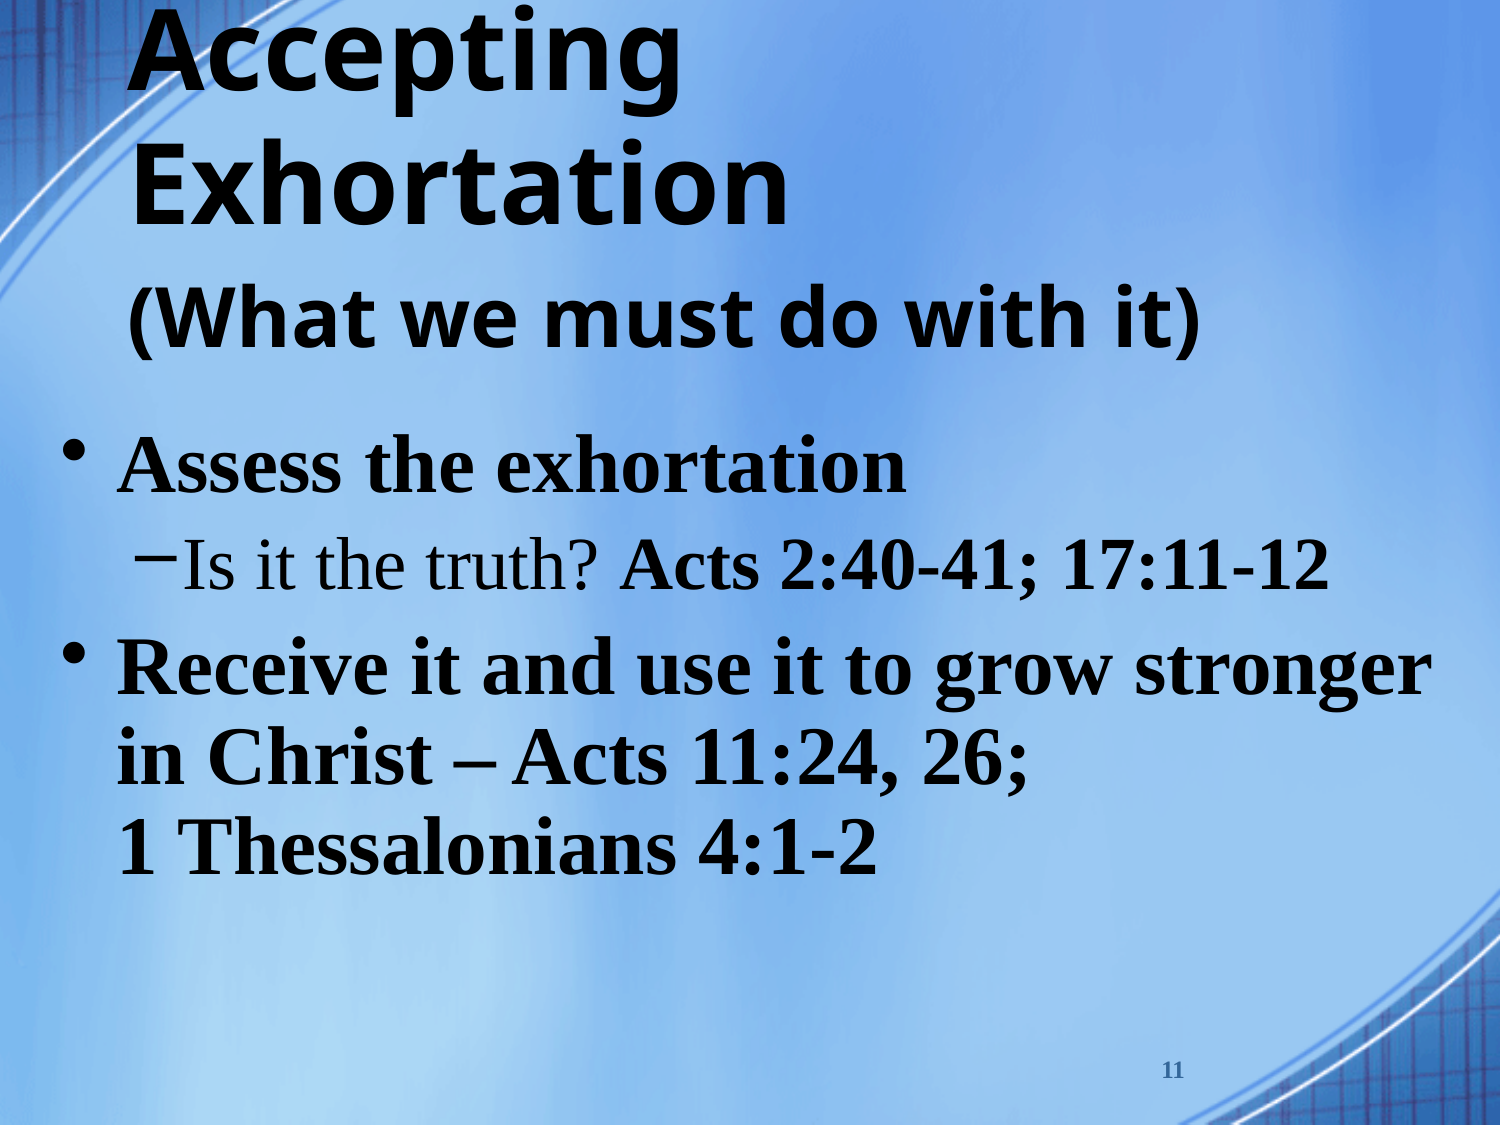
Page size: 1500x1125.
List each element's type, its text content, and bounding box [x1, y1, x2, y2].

slide_number 11 [887, 1037, 1201, 1100]
picture [0, 0, 1500, 1125]
list Assess the exhortation Is it the truth? Acts 2:40-41; 17:11-12 Receive it and use it to grow stronger in Christ – Acts 11:24, 26; 1 Thessalonians 4:1-2 [44, 412, 1458, 1066]
title Accepting Exhortation (What we must do with it) [112, 0, 1388, 376]
